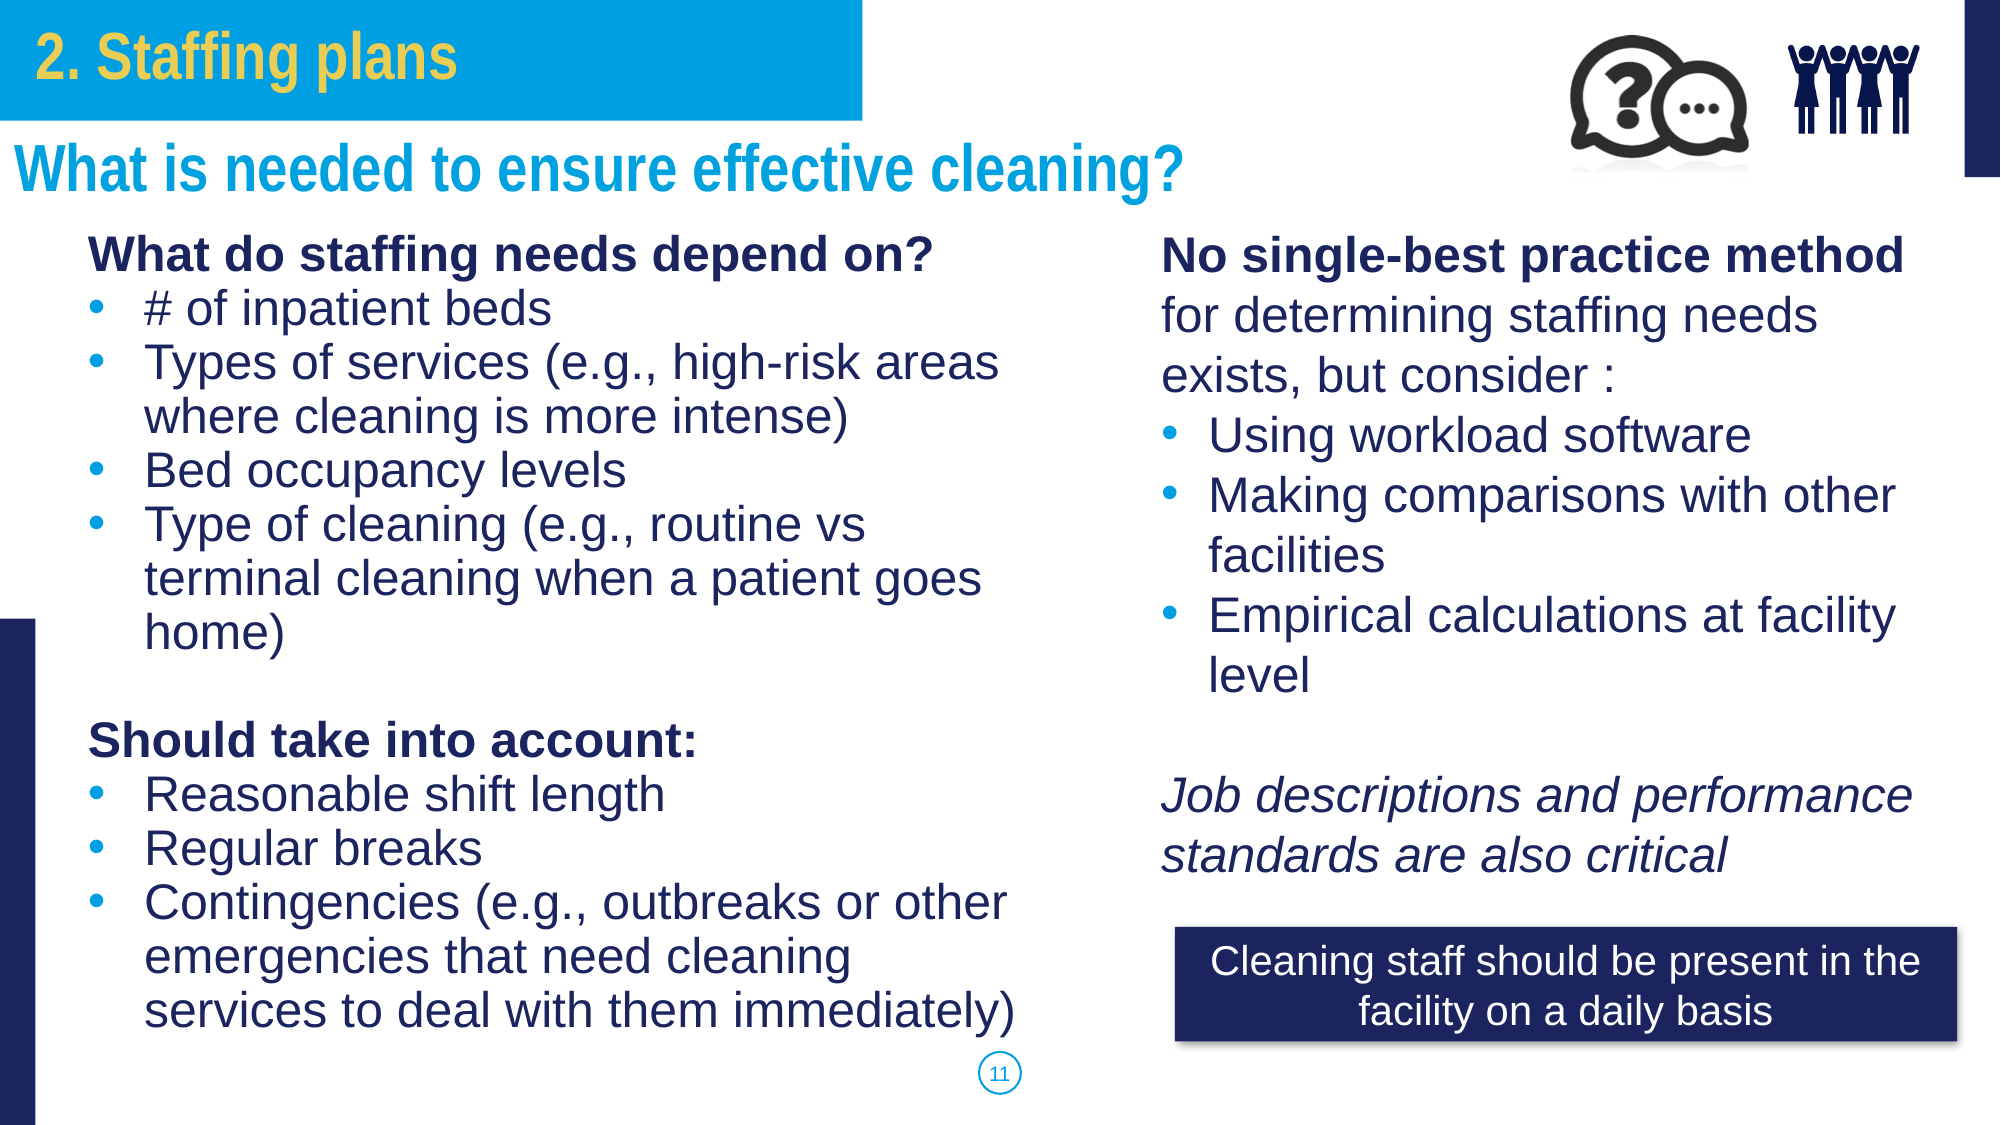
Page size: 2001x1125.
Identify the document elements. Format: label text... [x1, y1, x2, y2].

picture [1778, 14, 1929, 165]
text_box What is needed to ensure effective cleaning? [0, 117, 1794, 212]
slide_number 11 [0, 1042, 2000, 1103]
text_box What do staffing needs depend on? # of inpatient beds Types of services (e.g., high-risk areas where cleaning is more intense) Bed occupancy levels Type of cleaning (e.g., routine vs terminal cleaning when a patient goes home) Should take into account: Reasonable shift length Regular breaks Contingencies (e.g., outbreaks or other emergencies that need cleaning services to deal with them immediately) [73, 221, 1058, 826]
list 2. Staffing plans [21, 14, 813, 117]
text_box No single-best practice method for determining staffing needs exists, but consider : Using workload software Making comparisons with other facilities Empirical calculations at facility level Job descriptions and performance standards are also critical [1146, 215, 1958, 890]
picture [1569, 35, 1750, 193]
text_box Cleaning staff should be present in the facility on a daily basis [1174, 926, 1958, 1042]
